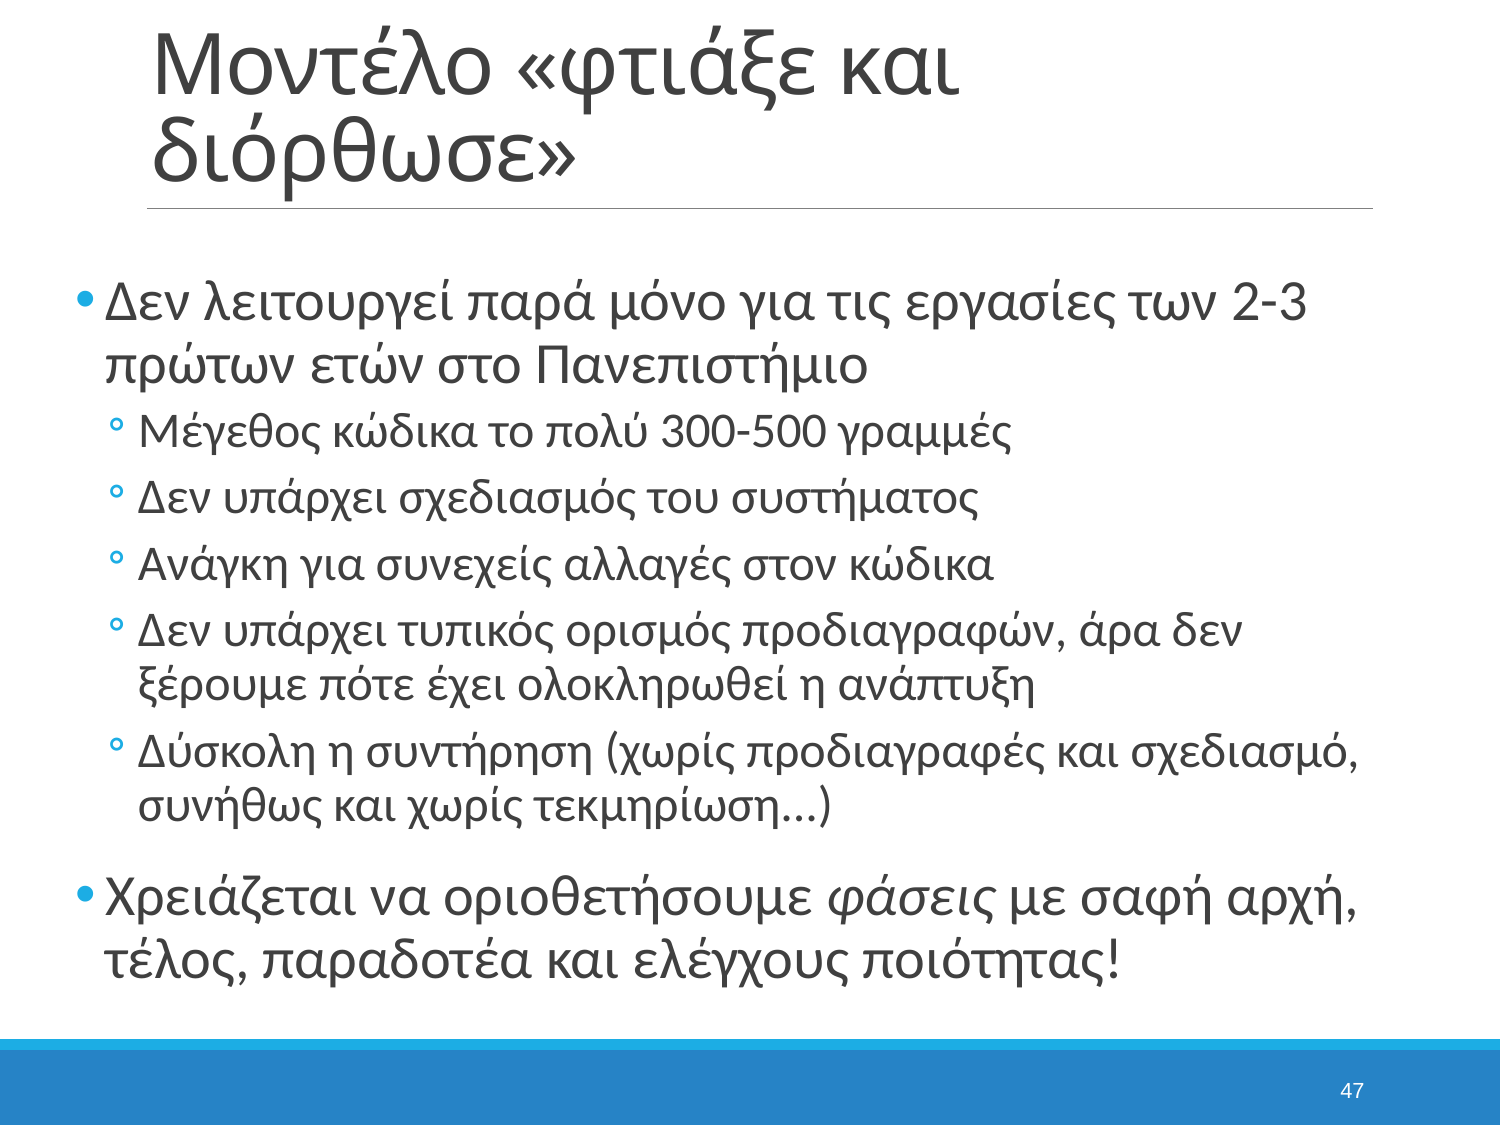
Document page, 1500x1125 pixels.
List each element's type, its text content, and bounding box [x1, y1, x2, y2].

list Δεν λειτουργεί παρά μόνο για τις εργασίες των 2-3 πρώτων ετών στο Πανεπιστήμιο Μέγεθος κώδικα το πολύ 300-500 γραμμές Δεν υπάρχει σχεδιασμός του συστήματος Ανάγκη για συνεχείς αλλαγές στον κώδικα Δεν υπάρχει τυπικός ορισμός προδιαγραφών, άρα δεν ξέρουμε πότε έχει ολοκληρωθεί η ανάπτυξη Δύσκολη η συντήρηση (χωρίς προδιαγραφές και σχεδιασμό, συνήθως και χωρίς τεκμηρίωση...) Χρειάζεται να οριοθετήσουμε φάσεις με σαφή αρχή, τέλος, παραδοτέα και ελέγχους ποιότητας! [75, 262, 1425, 1065]
title Μοντέλο «φτιάξε και διόρθωσε» [135, 16, 1373, 206]
slide_number 47 [1218, 1059, 1380, 1120]
